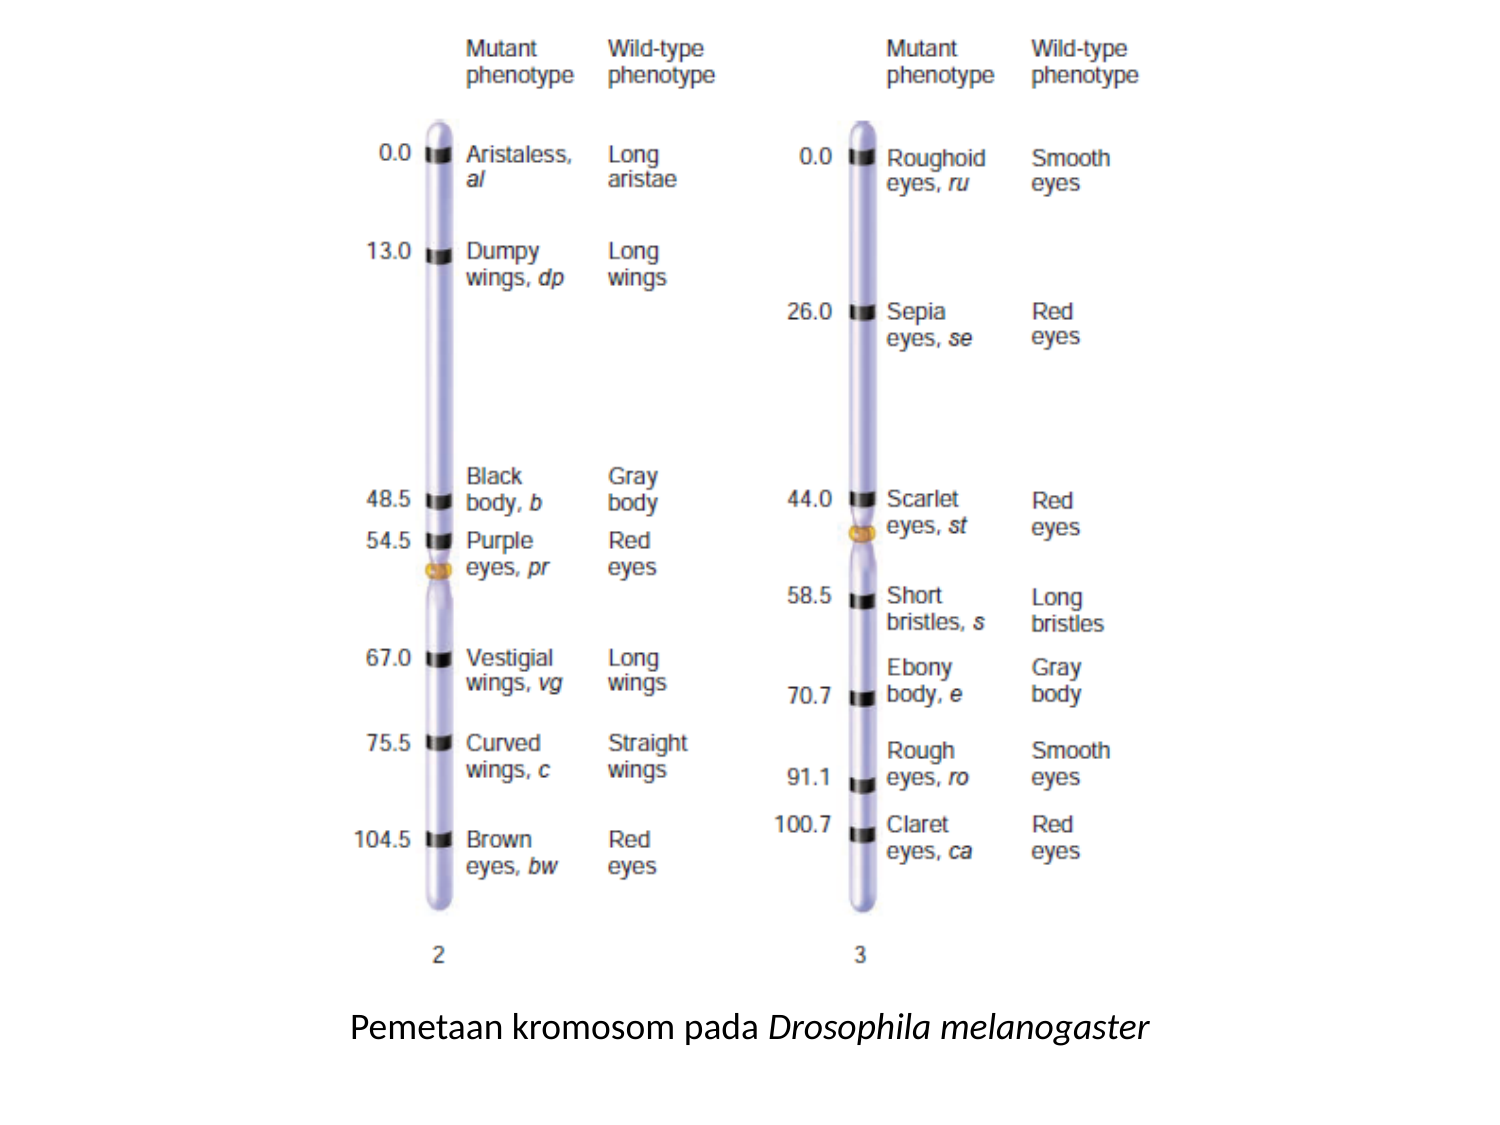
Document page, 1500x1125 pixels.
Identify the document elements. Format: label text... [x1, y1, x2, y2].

picture [349, 2, 1163, 988]
text_box Pemetaan kromosom pada Drosophila melanogaster [287, 994, 1213, 1055]
